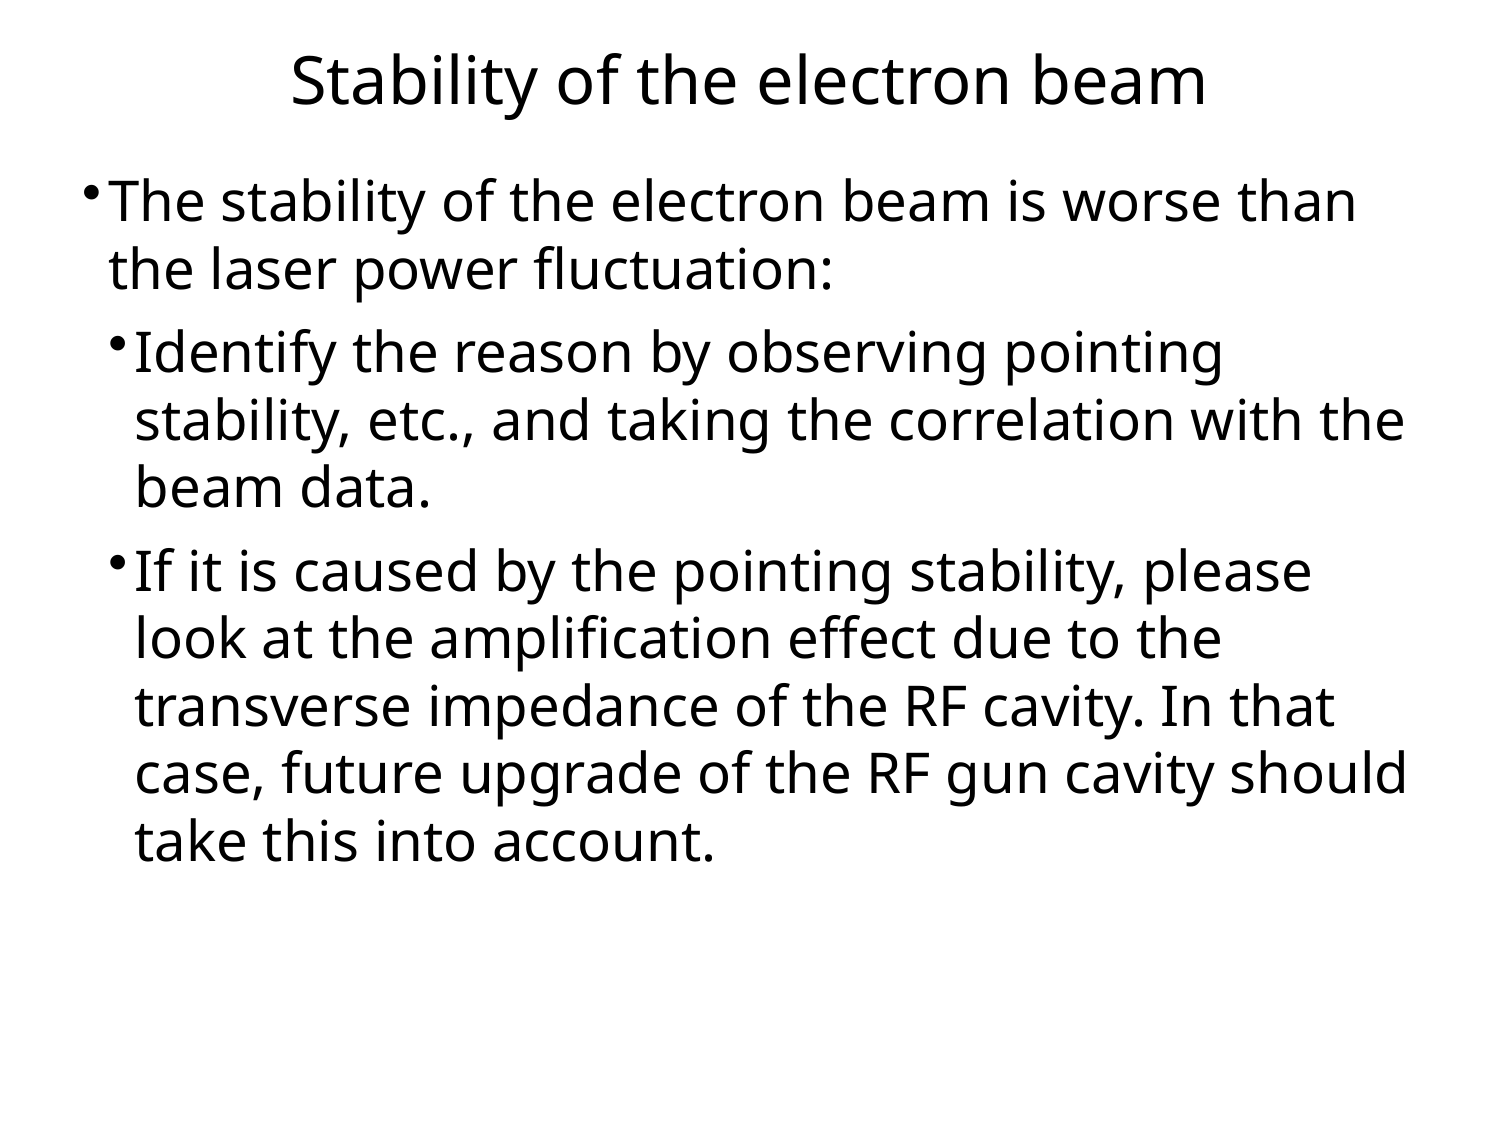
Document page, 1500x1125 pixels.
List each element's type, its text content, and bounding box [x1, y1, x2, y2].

title Stability of the electron beam [145, 44, 1354, 125]
subtitle The stability of the electron beam is worse than the laser power fluctuation: Identify the reason by observing pointing stability, etc., and taking the correlation with the beam data. If it is caused by the pointing stability, please look at the amplification effect due to the transverse impedance of the RF cavity. In that case, future upgrade of the RF gun cavity should take this into account. [81, 164, 1419, 1042]
